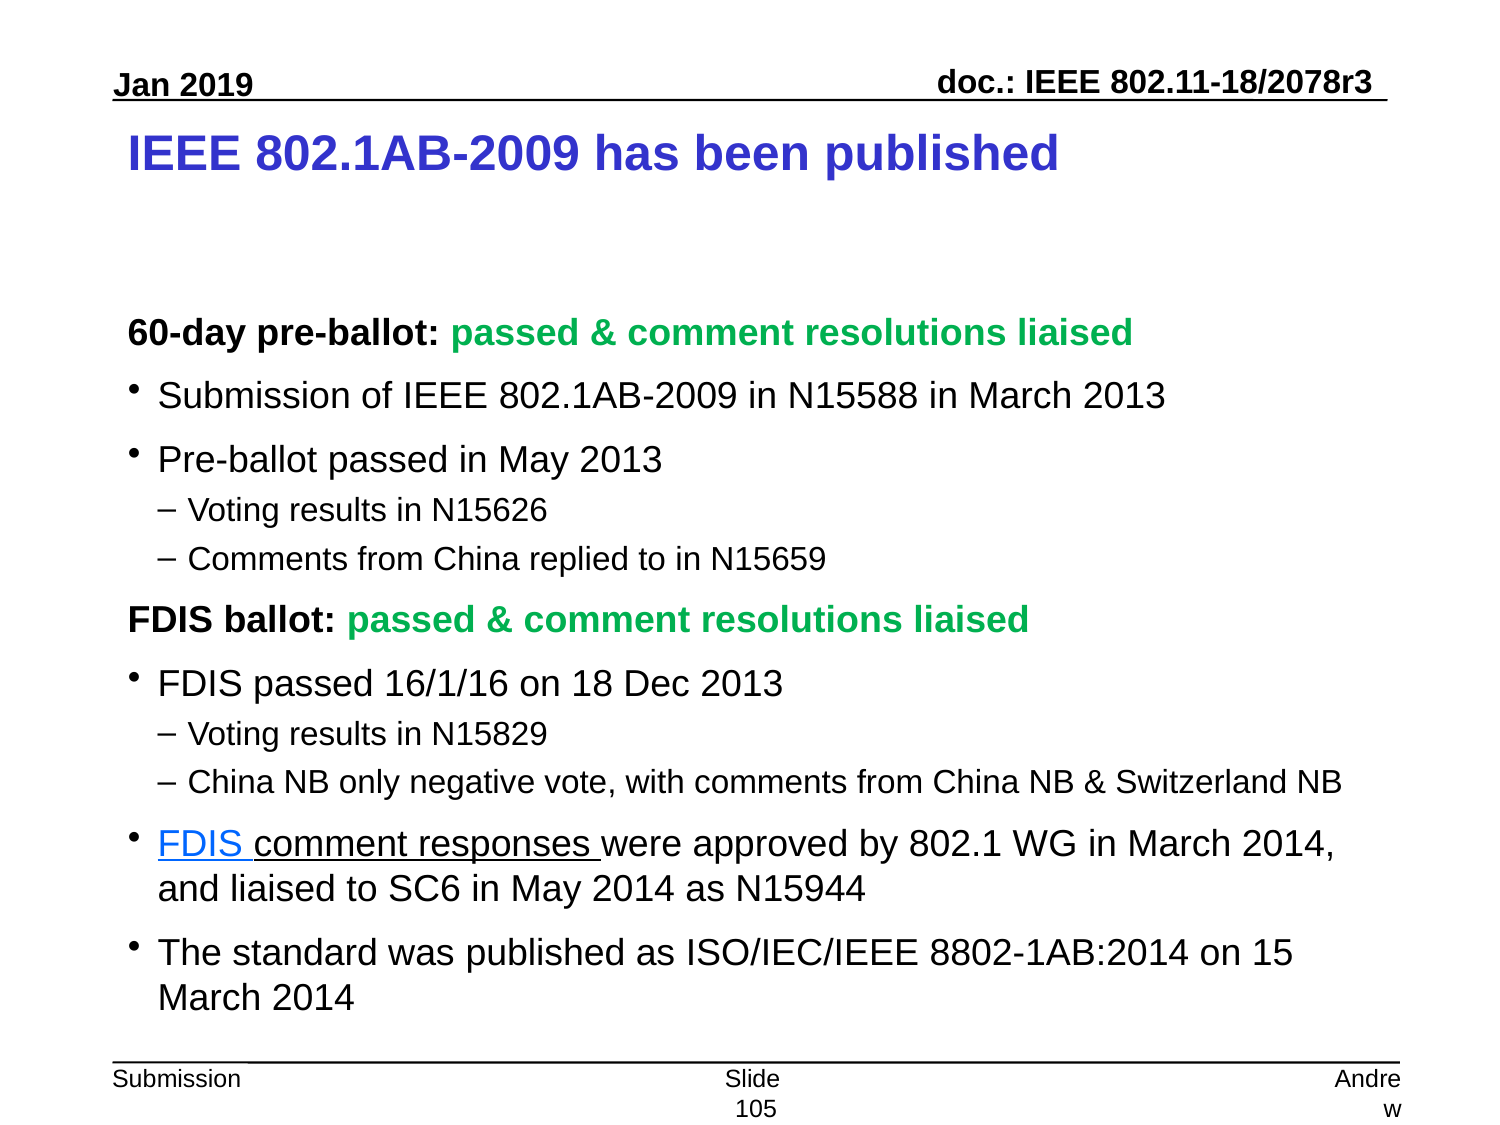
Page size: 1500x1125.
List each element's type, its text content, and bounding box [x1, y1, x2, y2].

title IEEE 802.1AB-2009 has been published [112, 112, 1475, 288]
footer Andrew Myles, Cisco [1320, 1061, 1402, 1093]
slide_number Slide 105 [709, 1061, 803, 1093]
list 60-day pre-ballot: passed & comment resolutions liaised Submission of IEEE 802.1AB-2009 in N15588 in March 2013 Pre-ballot passed in May 2013 Voting results in N15626 Comments from China replied to in N15659 FDIS ballot: passed & comment resolutions liaised FDIS passed 16/1/16 on 18 Dec 2013 Voting results in N15829 China NB only negative vote, with comments from China NB & Switzerland NB FDIS comment responses were approved by 802.1 WG in March 2014, and liaised to SC6 in May 2014 as N15944 The standard was published as ISO/IEC/IEEE 8802-1AB:2014 on 15 March 2014 [112, 299, 1388, 975]
